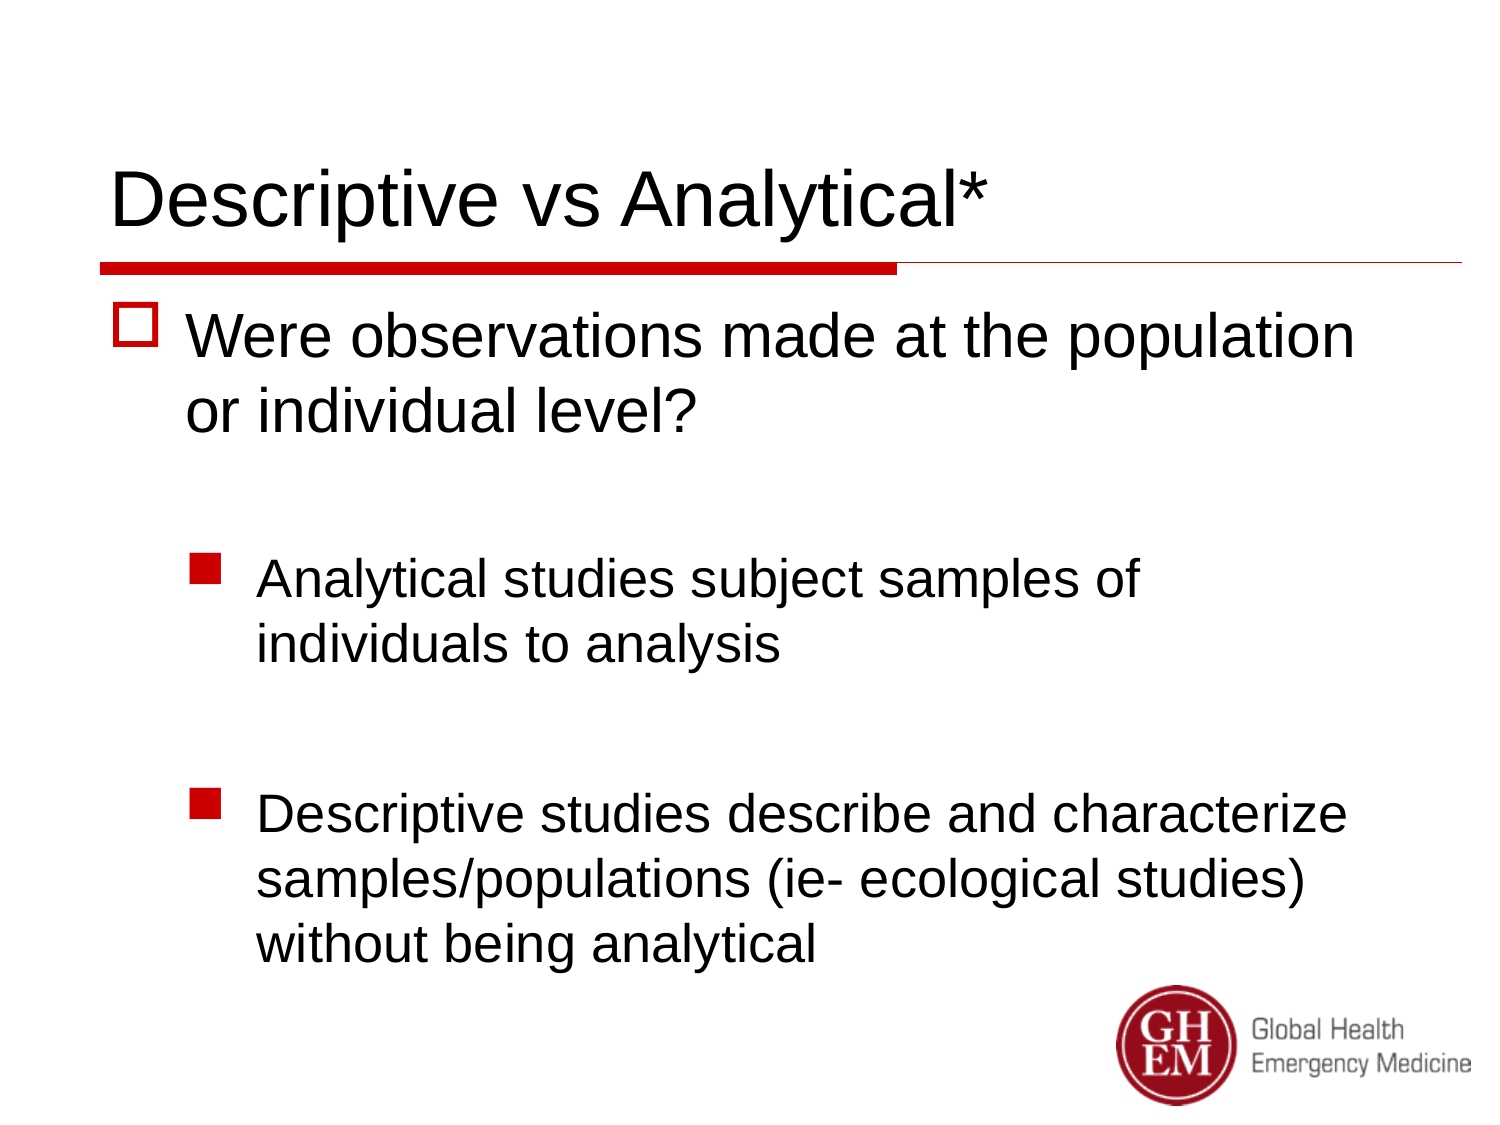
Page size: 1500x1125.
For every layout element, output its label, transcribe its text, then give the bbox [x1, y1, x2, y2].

title Descriptive vs Analytical* [94, 50, 1407, 250]
picture [1116, 985, 1471, 1106]
list Were observations made at the population or individual level? Analytical studies subject samples of individuals to analysis Descriptive studies describe and characterize samples/populations (ie- ecological studies) without being analytical [92, 287, 1406, 988]
